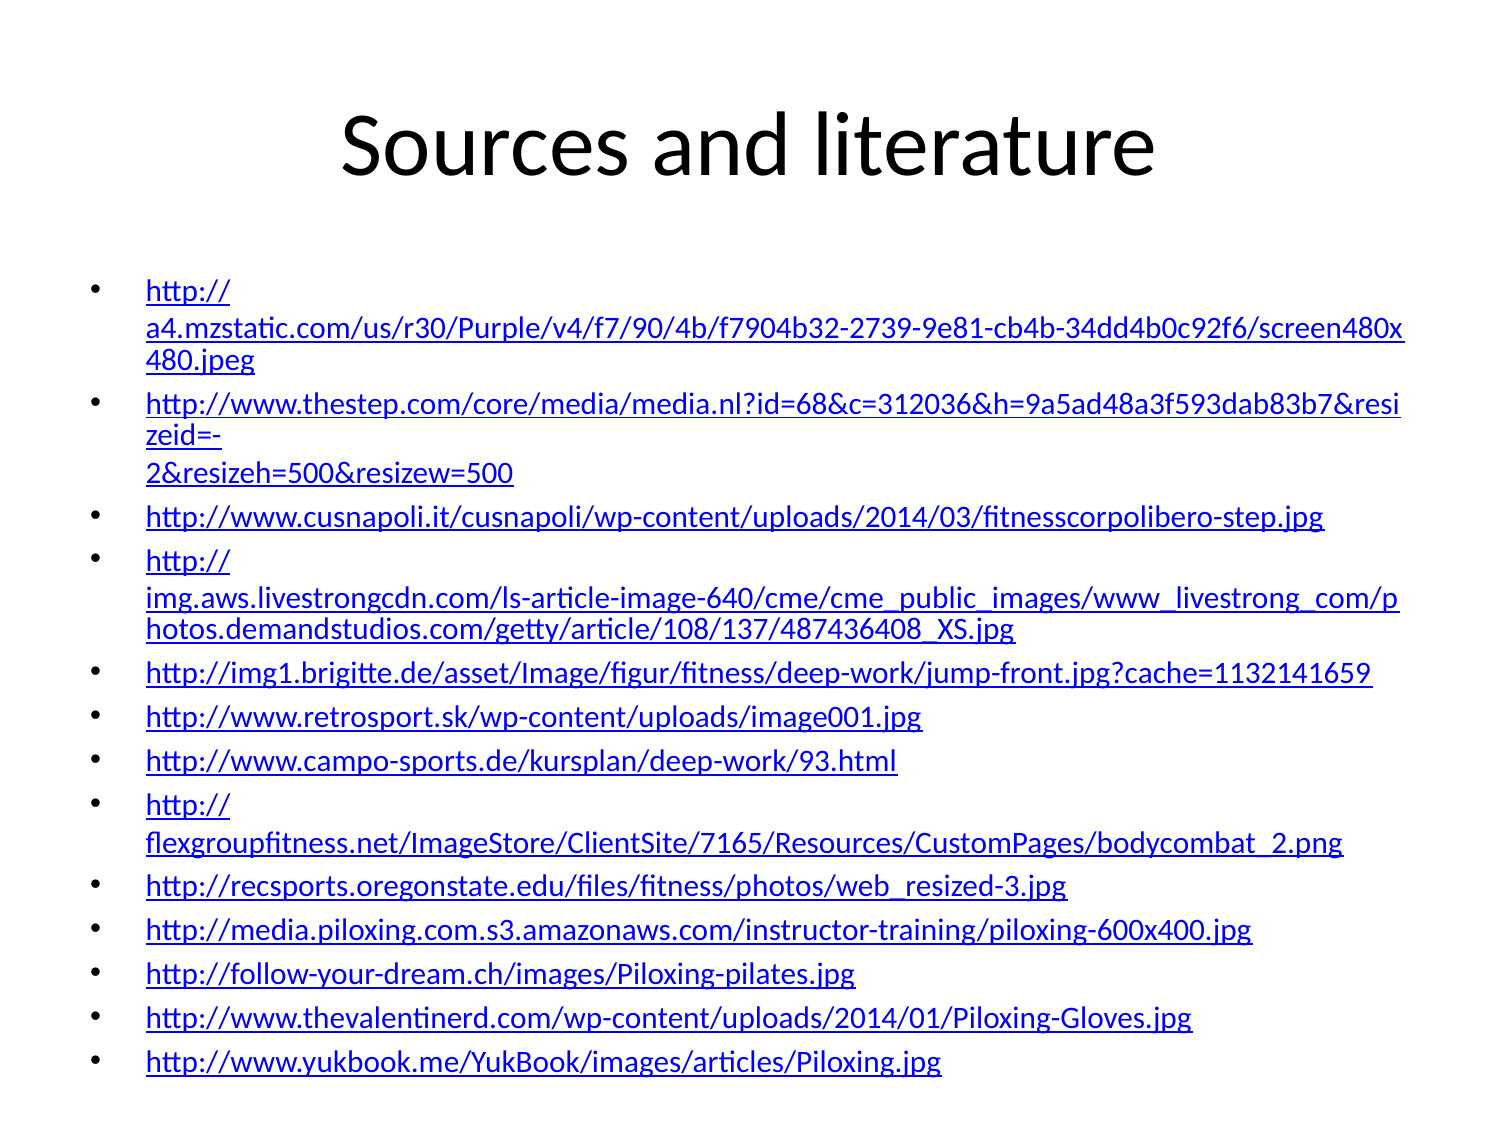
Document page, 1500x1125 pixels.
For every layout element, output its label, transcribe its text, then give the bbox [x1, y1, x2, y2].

list http://a4.mzstatic.com/us/r30/Purple/v4/f7/90/4b/f7904b32-2739-9e81-cb4b-34dd4b0c92f6/screen480x480.jpeg http://www.thestep.com/core/media/media.nl?id=68&c=312036&h=9a5ad48a3f593dab83b7&resizeid=-2&resizeh=500&resizew=500 http://www.cusnapoli.it/cusnapoli/wp-content/uploads/2014/03/fitnesscorpolibero-step.jpg http://img.aws.livestrongcdn.com/ls-article-image-640/cme/cme_public_images/www_livestrong_com/photos.demandstudios.com/getty/article/108/137/487436408_XS.jpg http://img1.brigitte.de/asset/Image/figur/fitness/deep-work/jump-front.jpg?cache=1132141659 http://www.retrosport.sk/wp-content/uploads/image001.jpg http://www.campo-sports.de/kursplan/deep-work/93.html http://flexgroupfitness.net/ImageStore/ClientSite/7165/Resources/CustomPages/bodycombat_2.png http://recsports.oregonstate.edu/files/fitness/photos/web_resized-3.jpg http://media.piloxing.com.s3.amazonaws.com/instructor-training/piloxing-600x400.jpg http://follow-your-dream.ch/images/Piloxing-pilates.jpg http://www.thevalentinerd.com/wp-content/uploads/2014/01/Piloxing-Gloves.jpg http://www.yukbook.me/YukBook/images/articles/Piloxing.jpg [74, 262, 1426, 1006]
title Sources and literature [74, 44, 1426, 233]
